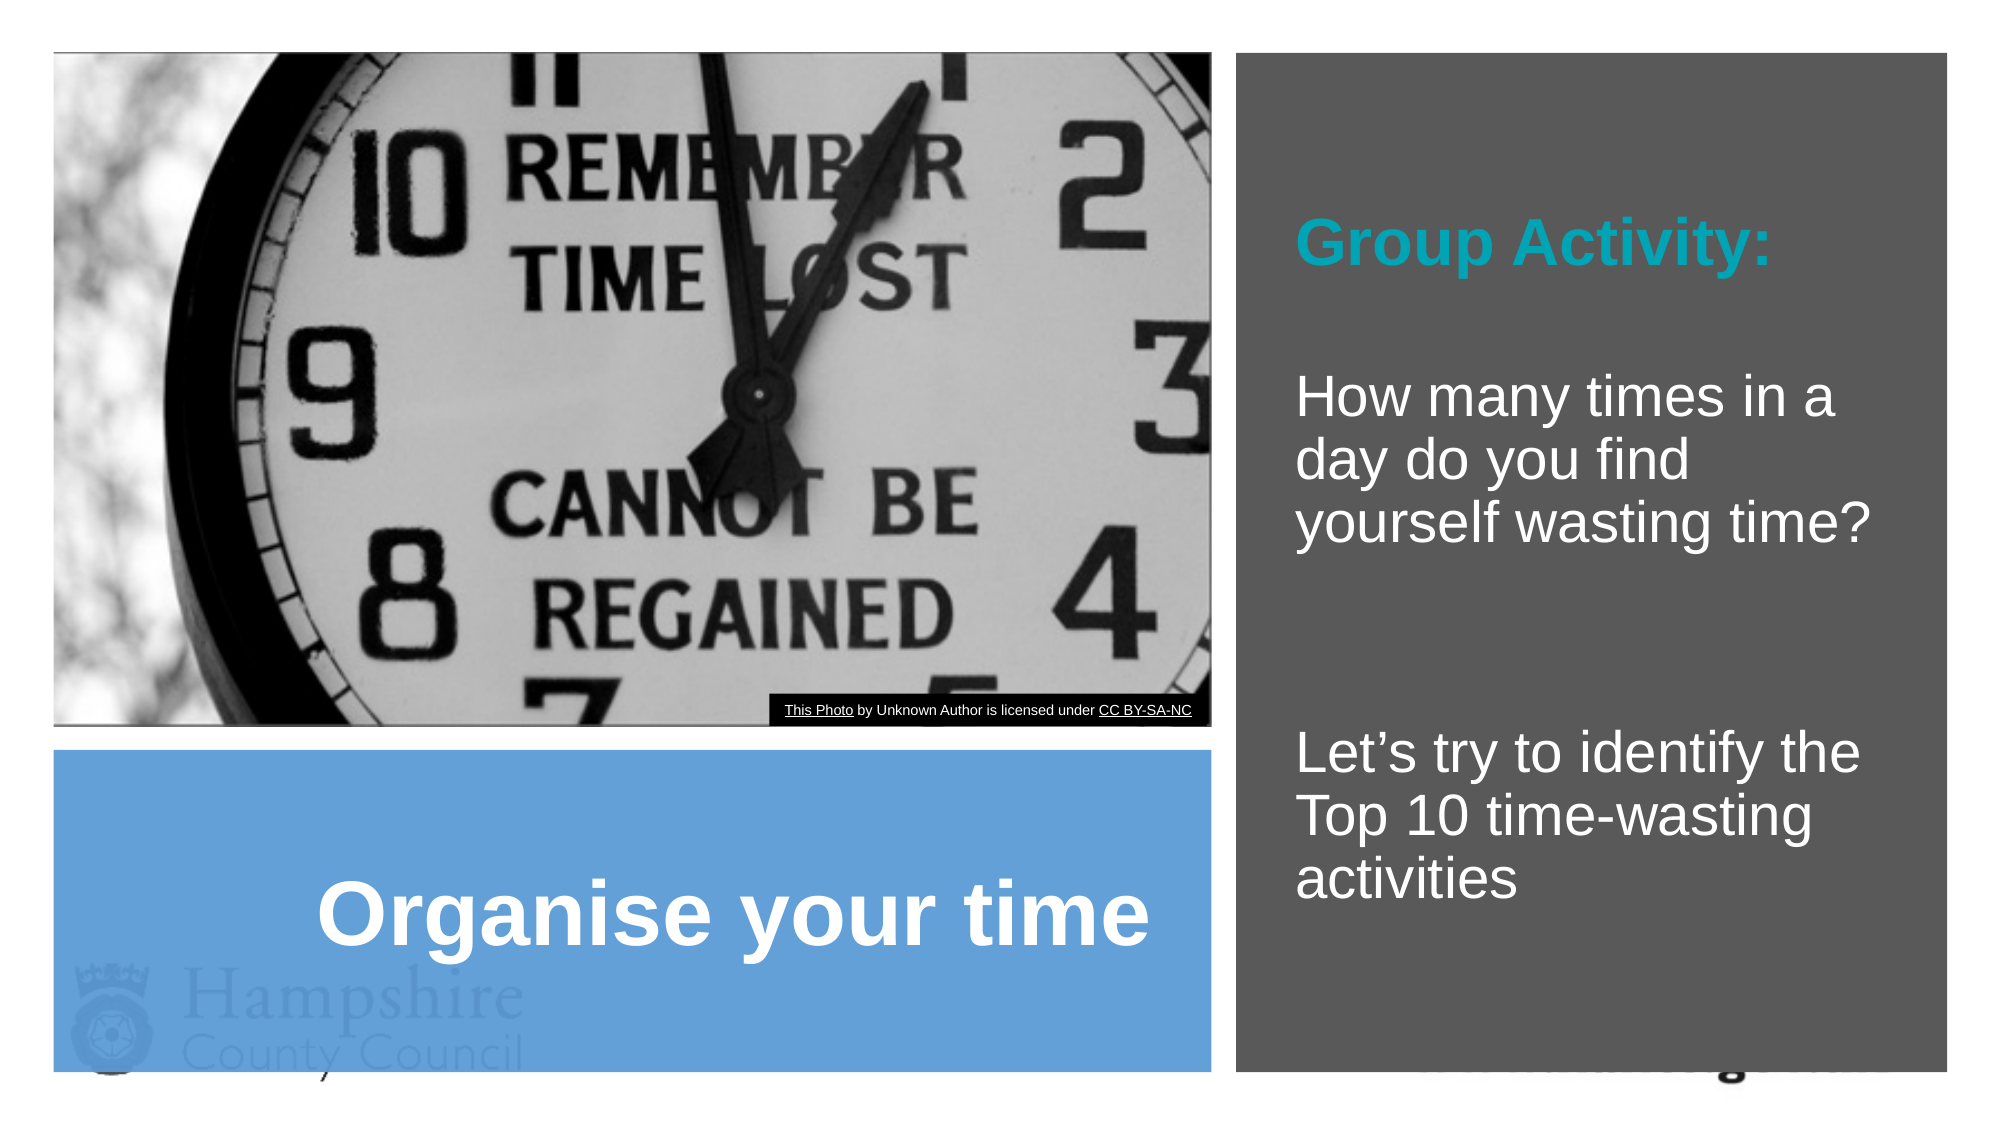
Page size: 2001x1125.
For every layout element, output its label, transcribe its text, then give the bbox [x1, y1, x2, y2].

text_box [53, 749, 1212, 1073]
list Group Activity: How many times in a day do you find yourself wasting time? Let’s try to identify the Top 10 time-wasting activities [1280, 90, 1899, 1029]
title Organise your time [85, 782, 1168, 1049]
picture [53, 52, 1212, 727]
text_box [1235, 52, 1948, 1073]
